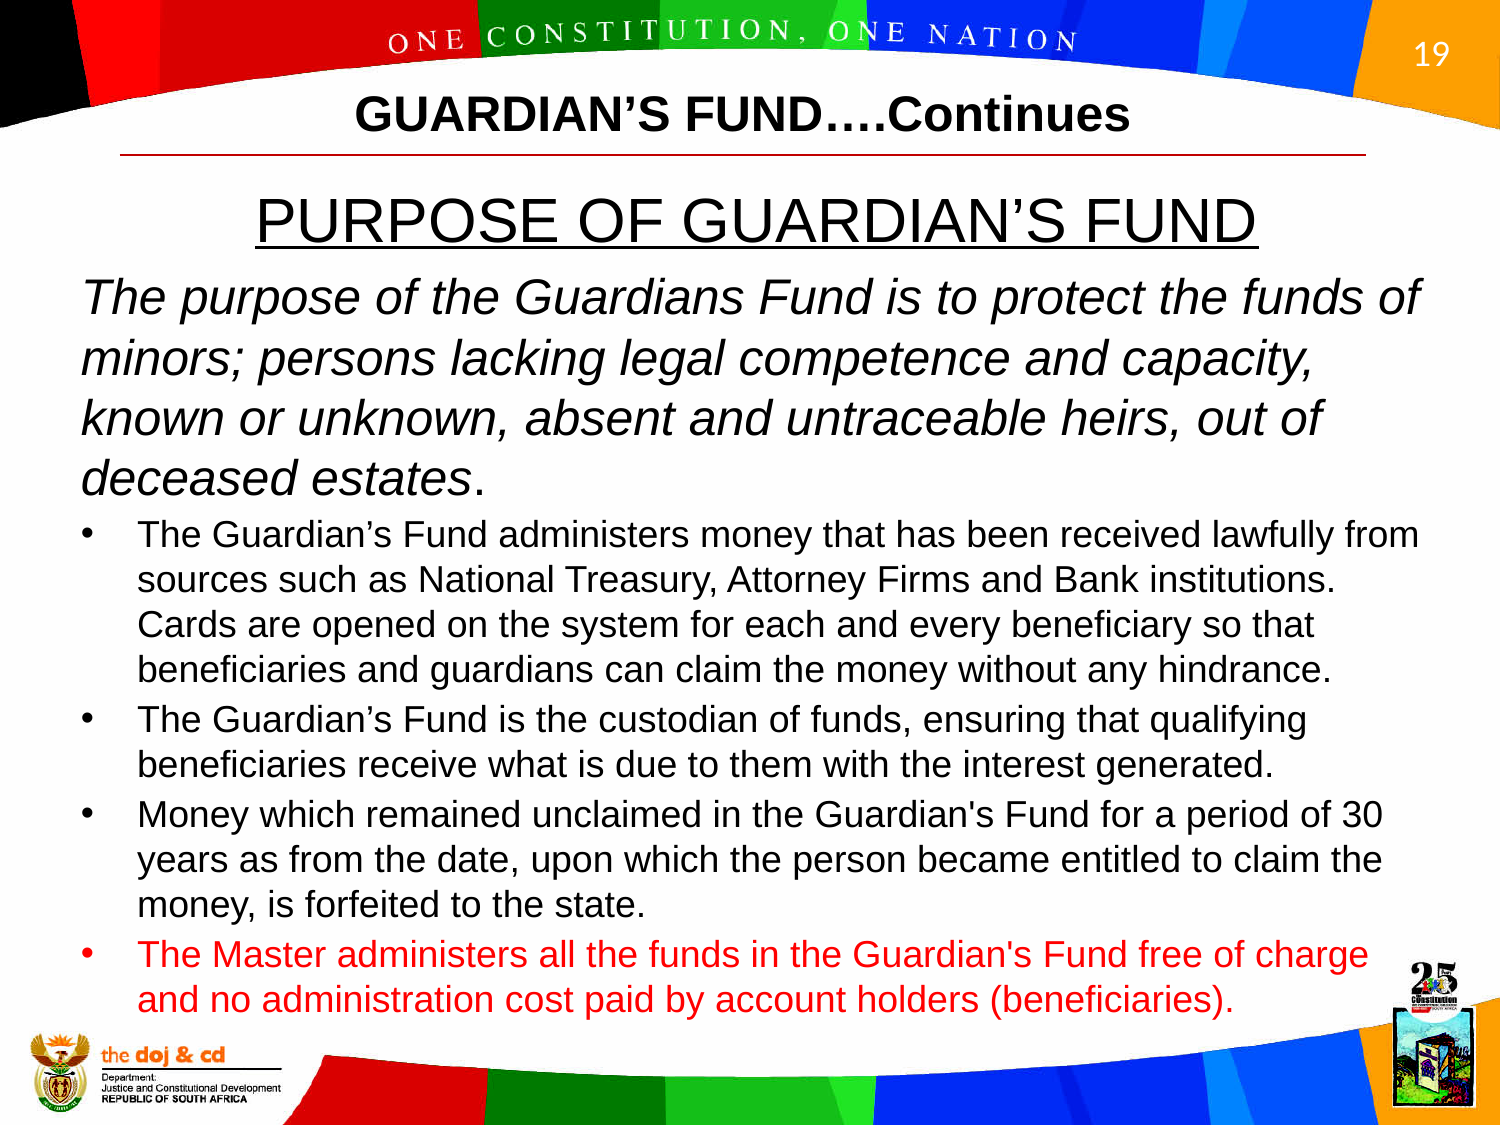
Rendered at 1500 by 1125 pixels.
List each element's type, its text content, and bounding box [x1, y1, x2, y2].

text_box PURPOSE OF GUARDIAN’S FUND The purpose of the Guardians Fund is to protect the funds of minors; persons lacking legal competence and capacity, known or unknown, absent and untraceable heirs, out of deceased estates. The Guardian’s Fund administers money that has been received lawfully from sources such as National Treasury, Attorney Firms and Bank institutions. Cards are opened on the system for each and every beneficiary so that beneficiaries and guardians can claim the money without any hindrance. The Guardian’s Fund is the custodian of funds, ensuring that qualifying beneficiaries receive what is due to them with the interest generated. Money which remained unclaimed in the Guardian's Fund for a period of 30 years as from the date, upon which the person became entitled to claim the money, is forfeited to the state. The Master administers all the funds in the Guardian's Fund free of charge and no administration cost paid by account holders (beneficiaries). [66, 172, 1449, 1028]
text_box GUARDIAN’S FUND….Continues [135, 73, 1350, 149]
picture [0, 0, 1500, 1125]
